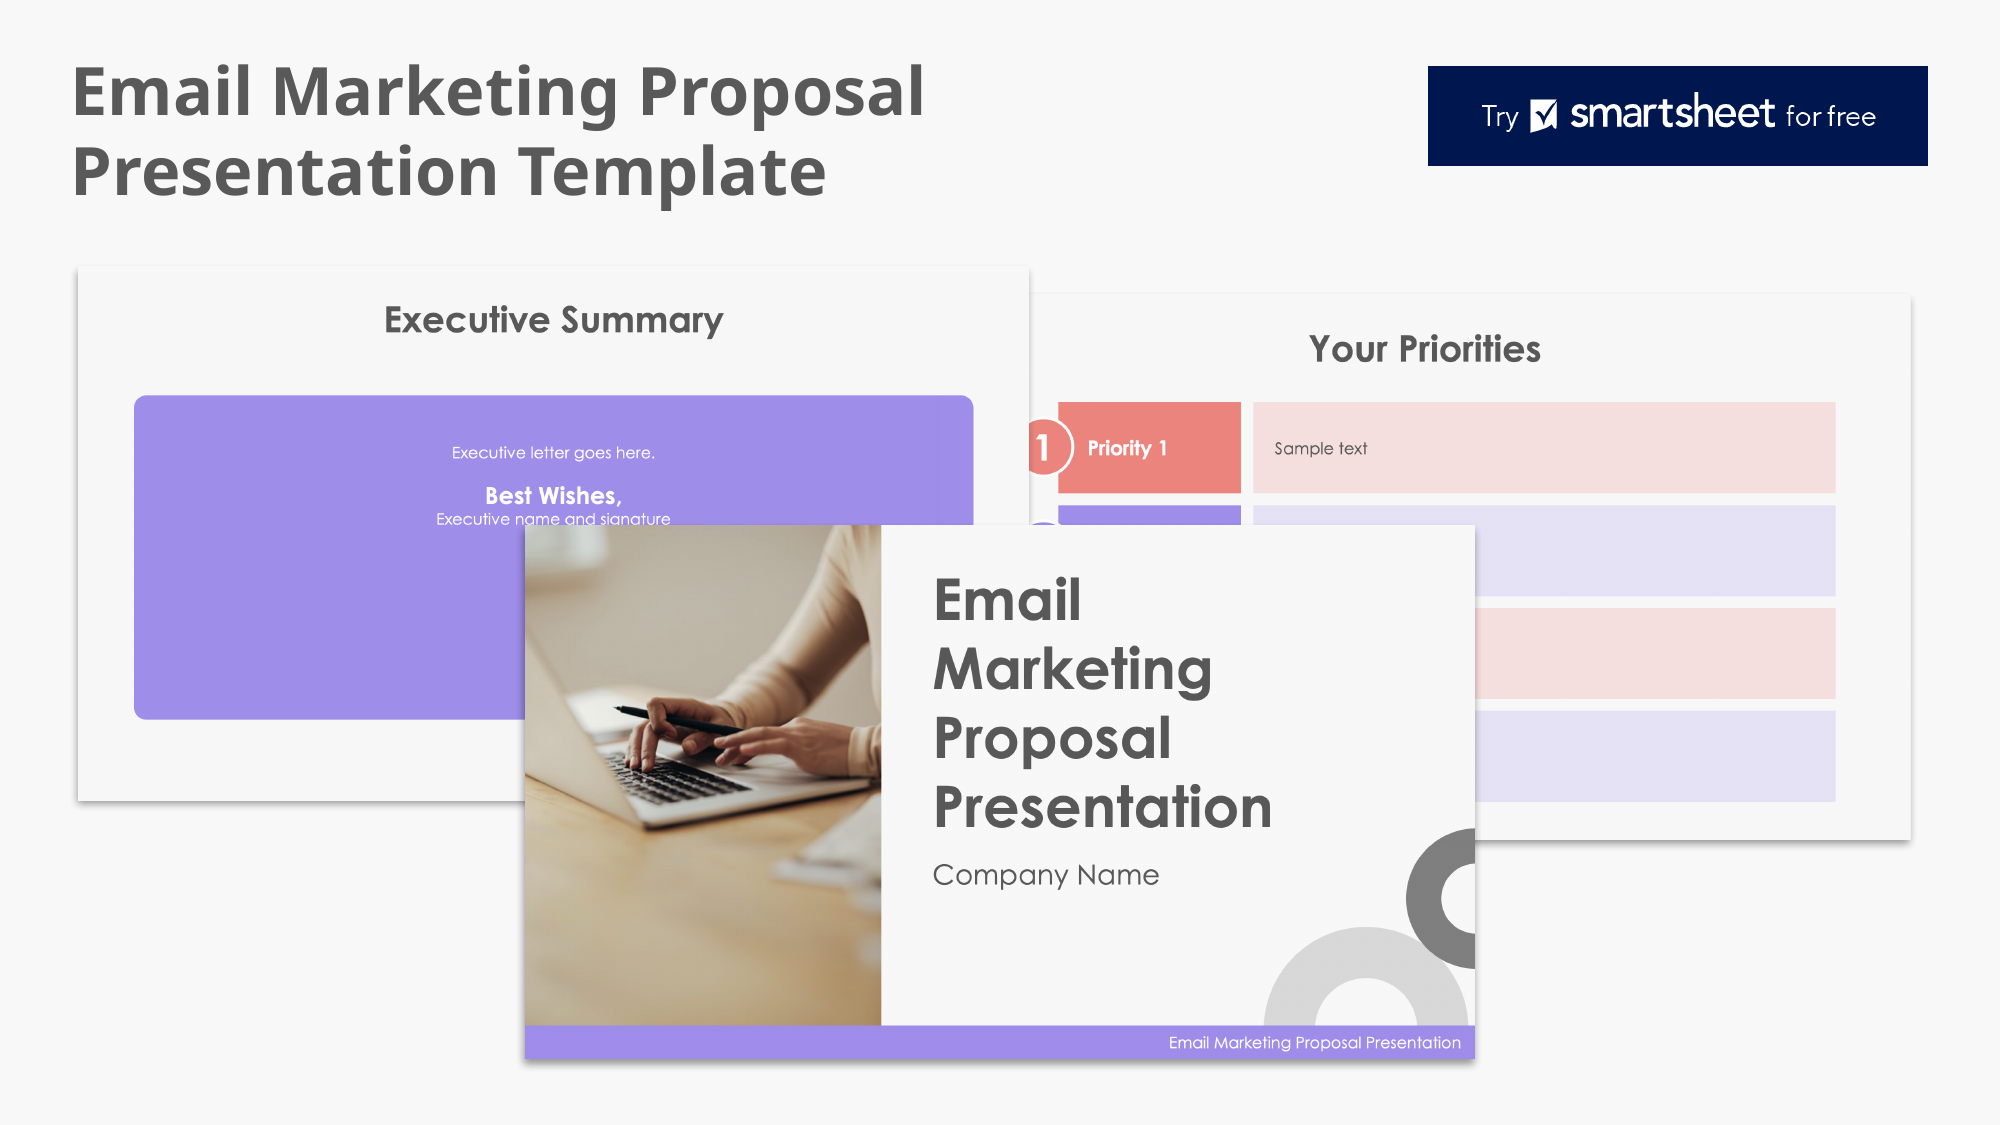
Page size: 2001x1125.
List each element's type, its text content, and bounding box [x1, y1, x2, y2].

picture [1428, 66, 1928, 166]
picture [78, 266, 1911, 1059]
text_box Email Marketing Proposal Presentation Template [55, 41, 1292, 217]
